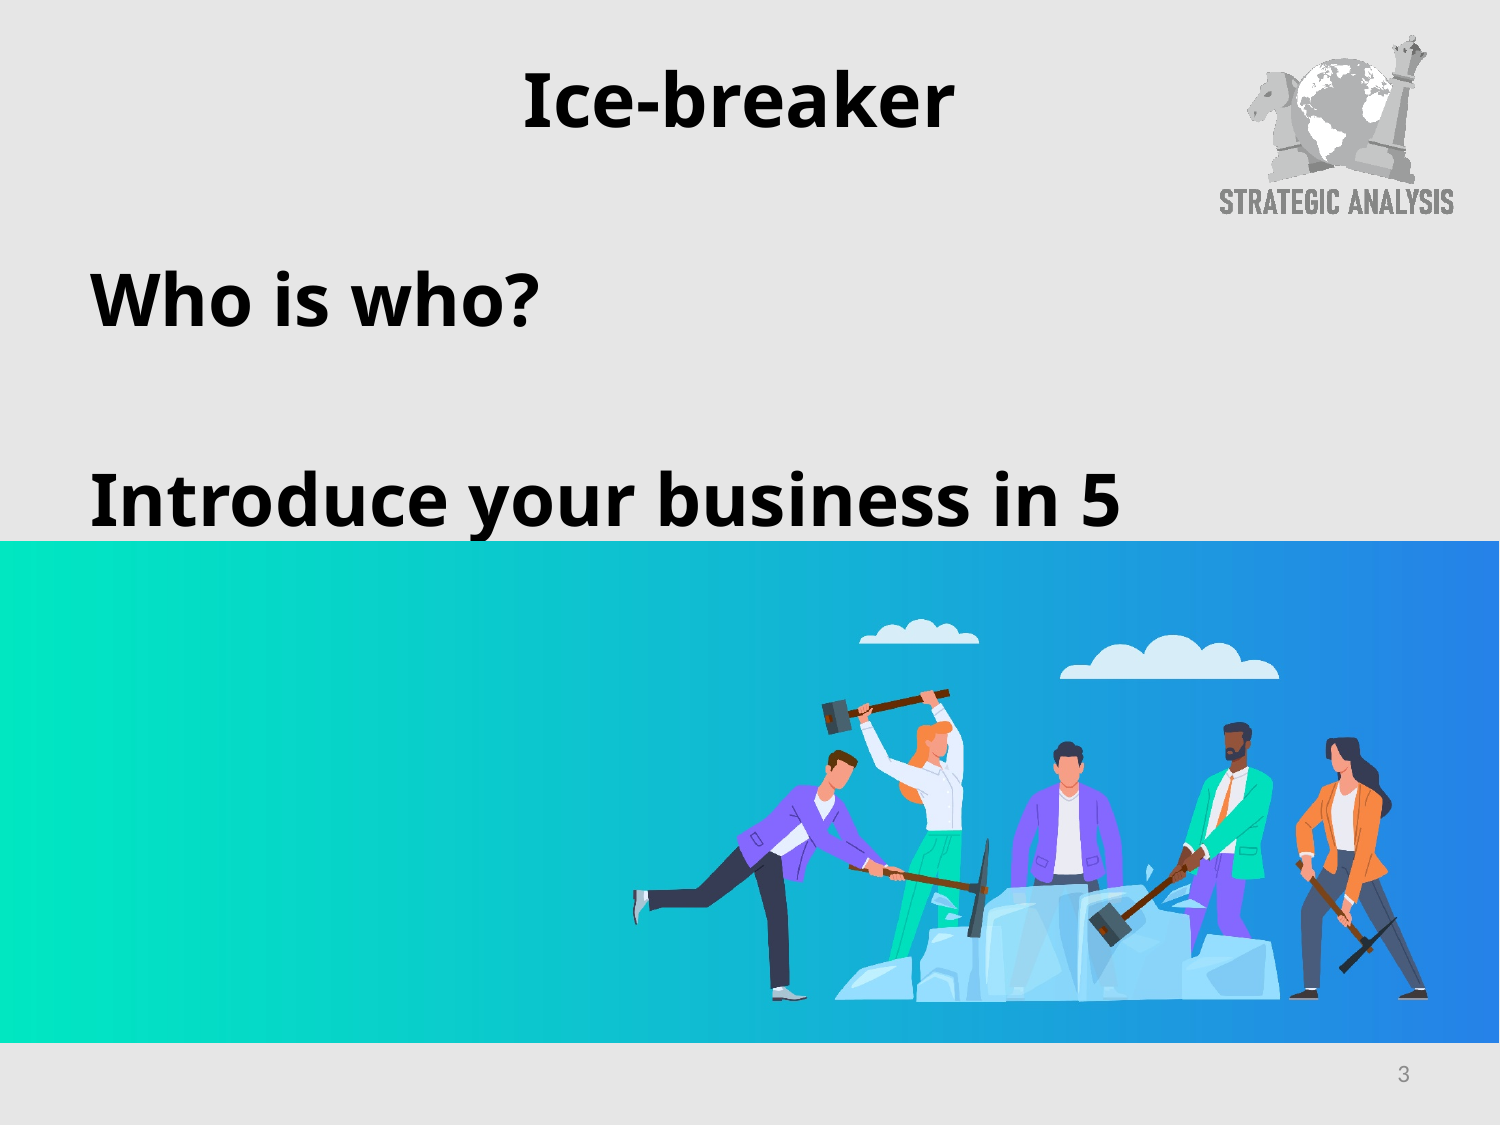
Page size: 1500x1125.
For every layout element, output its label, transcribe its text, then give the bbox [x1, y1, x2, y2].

picture [1219, 31, 1460, 219]
list Who is who? Introduce your business in 5 sentences! [75, 245, 1425, 540]
title Ice-breaker [75, 45, 1425, 233]
slide_number 3 [1074, 1051, 1425, 1103]
picture [0, 541, 1499, 1043]
